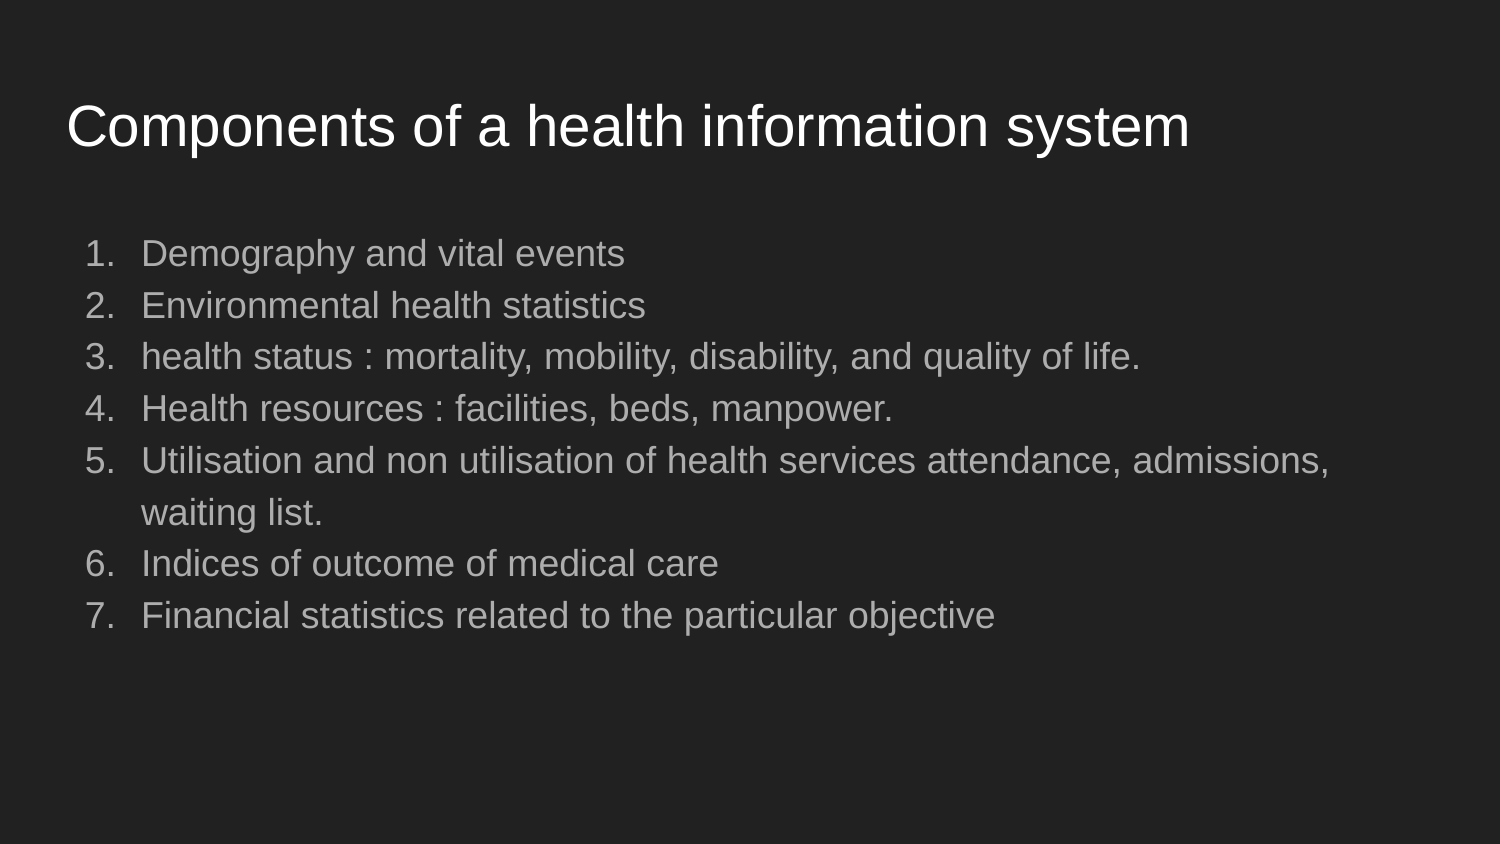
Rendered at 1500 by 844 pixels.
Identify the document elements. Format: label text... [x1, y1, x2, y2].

title Components of a health information system [51, 72, 1449, 167]
list Demography and vital events Environmental health statistics health status : mortality, mobility, disability, and quality of life. Health resources : facilities, beds, manpower. Utilisation and non utilisation of health services attendance, admissions, waiting list. Indices of outcome of medical care Financial statistics related to the particular objective [51, 207, 1449, 768]
